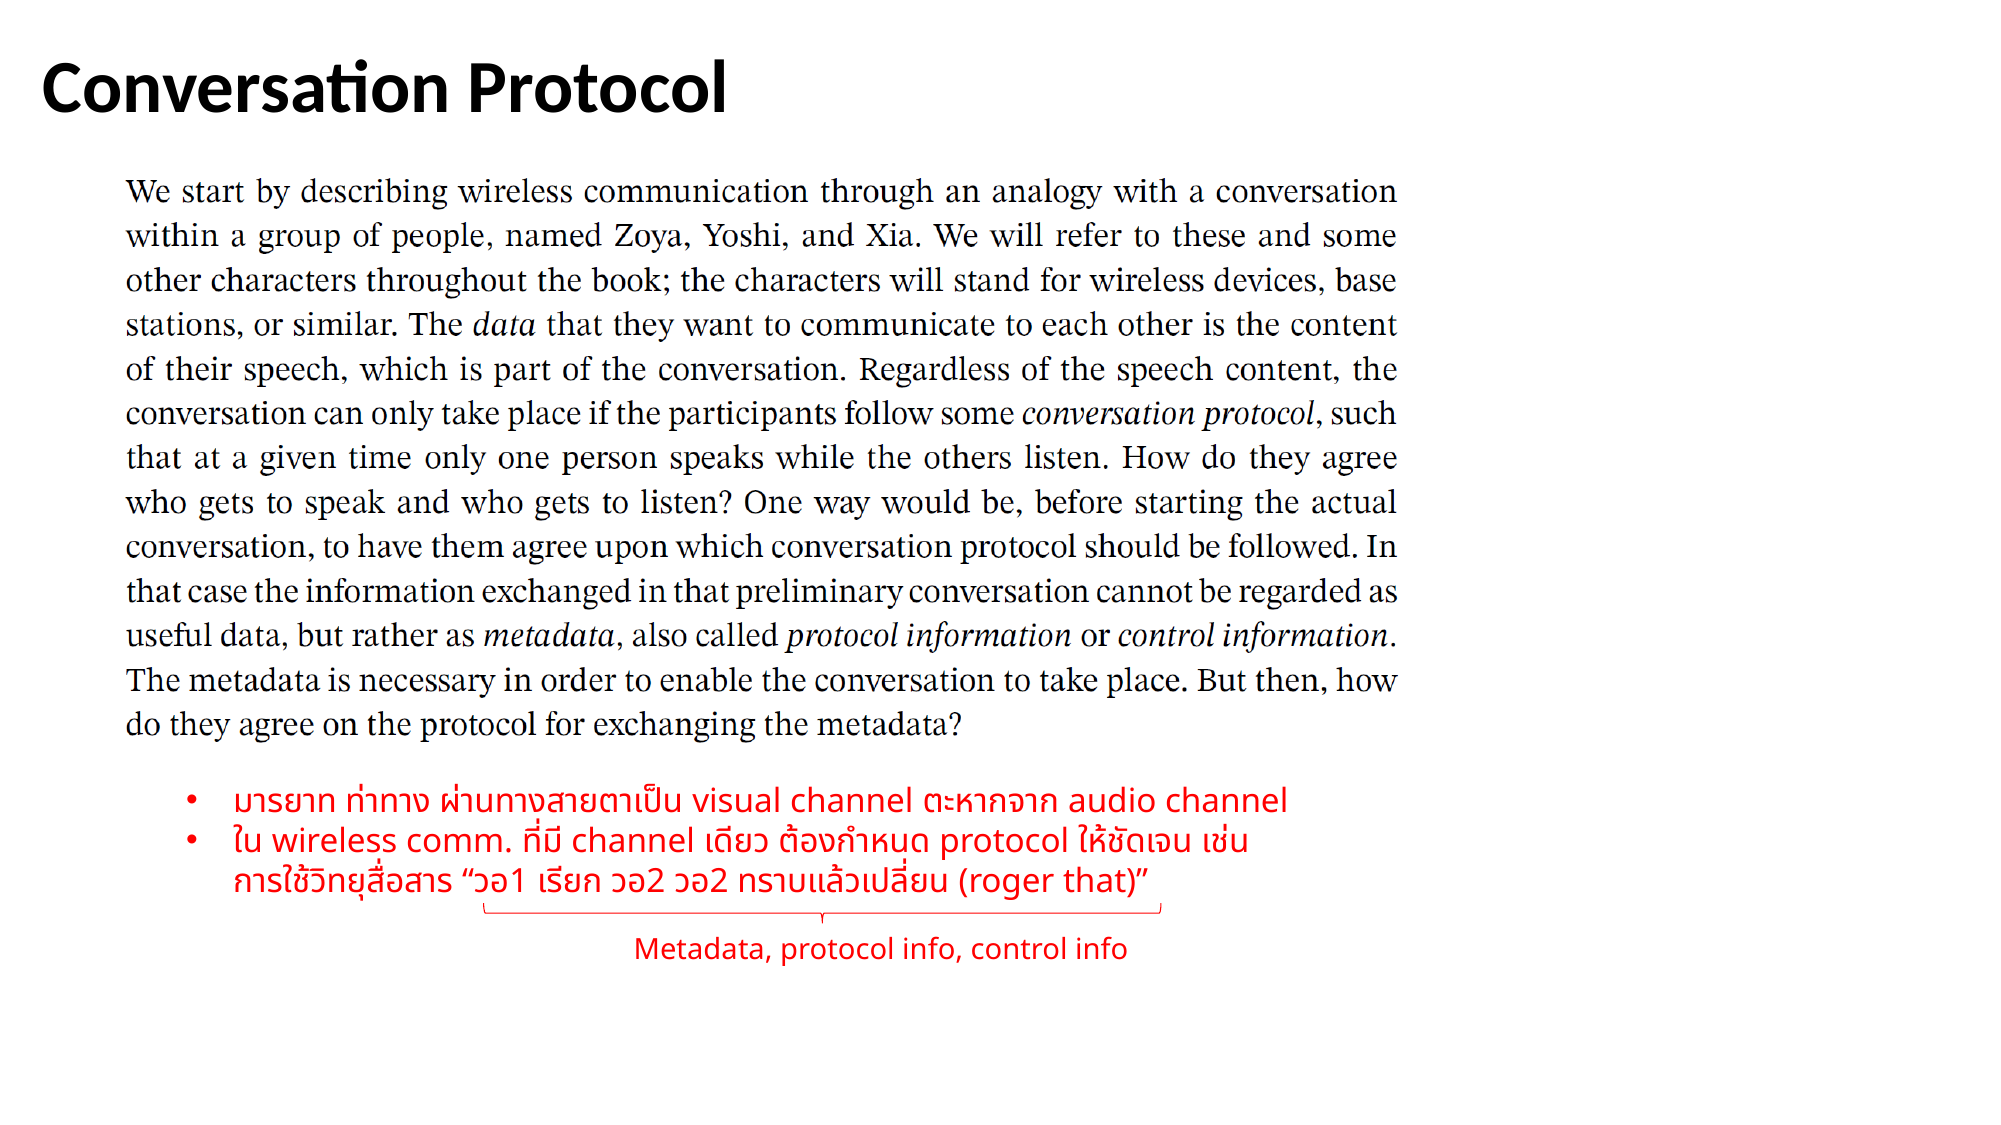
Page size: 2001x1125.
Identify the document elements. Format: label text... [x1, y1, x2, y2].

text_box [483, 903, 1162, 923]
picture [109, 162, 1405, 746]
text_box Conversation Protocol [28, 30, 1969, 136]
text_box Metadata, protocol info, control info [618, 923, 1146, 973]
text_box มารยาท ท่าทาง ผ่านทางสายตาเป็น visual channel ตะหากจาก audio channel ใน wireless comm. ที่มี channel เดียว ต้องกำหนด protocol ให้ชัดเจน เช่น การใช้วิทยุสื่อสาร “วอ1 เรียก วอ2 วอ2 ทราบแล้วเปลี่ยน (roger that)” [171, 772, 1624, 907]
